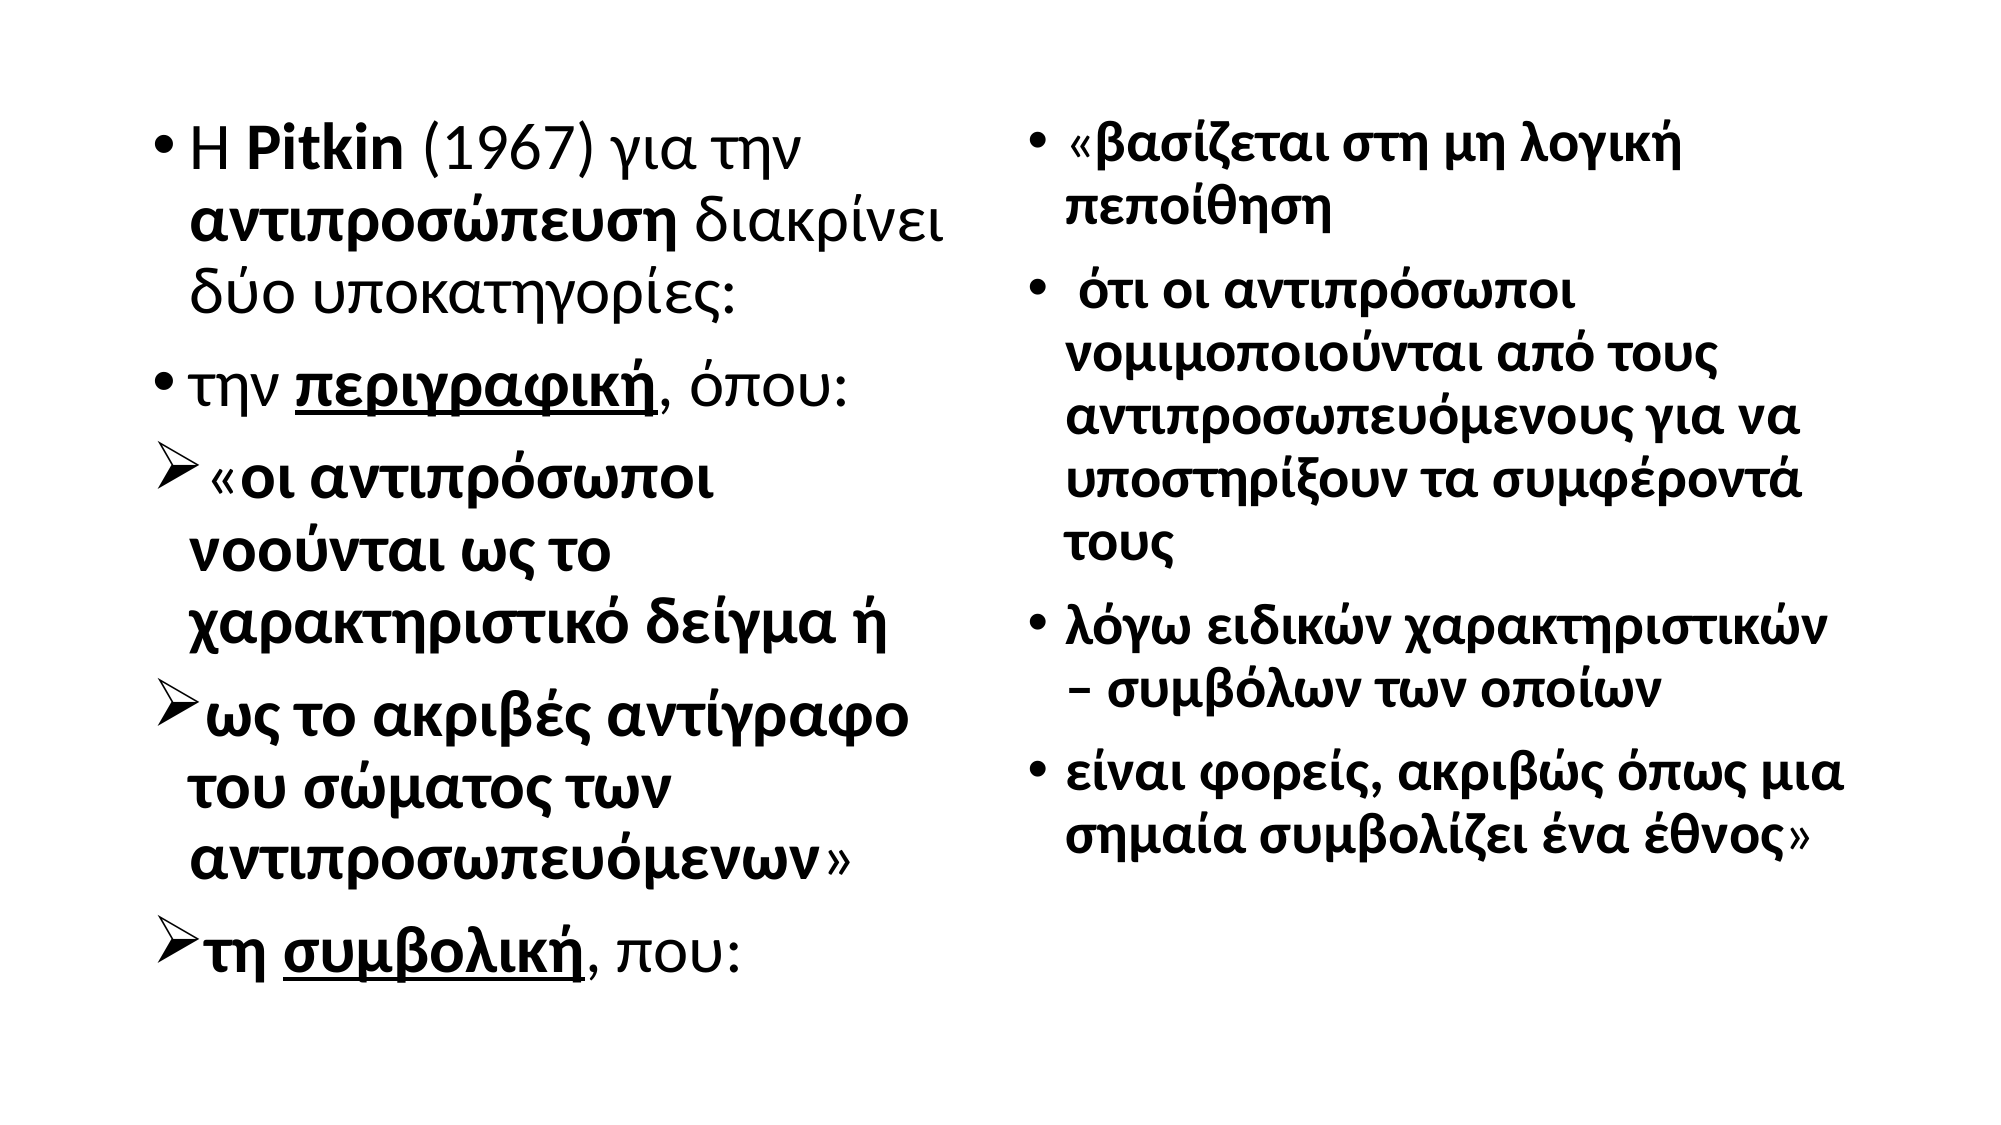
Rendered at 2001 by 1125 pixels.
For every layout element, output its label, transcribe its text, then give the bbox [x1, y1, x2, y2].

list «βασίζεται στη μη λογική πεποίθηση ότι οι αντιπρόσωποι νομιμοποιούνται από τους αντιπροσωπευόμενους για να υποστηρίξουν τα συμφέροντά τους λόγω ειδικών χαρακτηριστικών – συμβόλων των οποίων είναι φορείς, ακριβώς όπως μια σημαία συμβολίζει ένα έθνος» [1012, 103, 1863, 1014]
list Η Pitkin (1967) για την αντιπροσώπευση διακρίνει δύο υποκατηγορίες: την περιγραφική, όπου: «οι αντιπρόσωποι νοούνται ως το χαρακτηριστικό δείγμα ή ως το ακριβές αντίγραφο του σώματος των αντιπροσωπευόμενων» τη συμβολική, που: [137, 103, 988, 1014]
